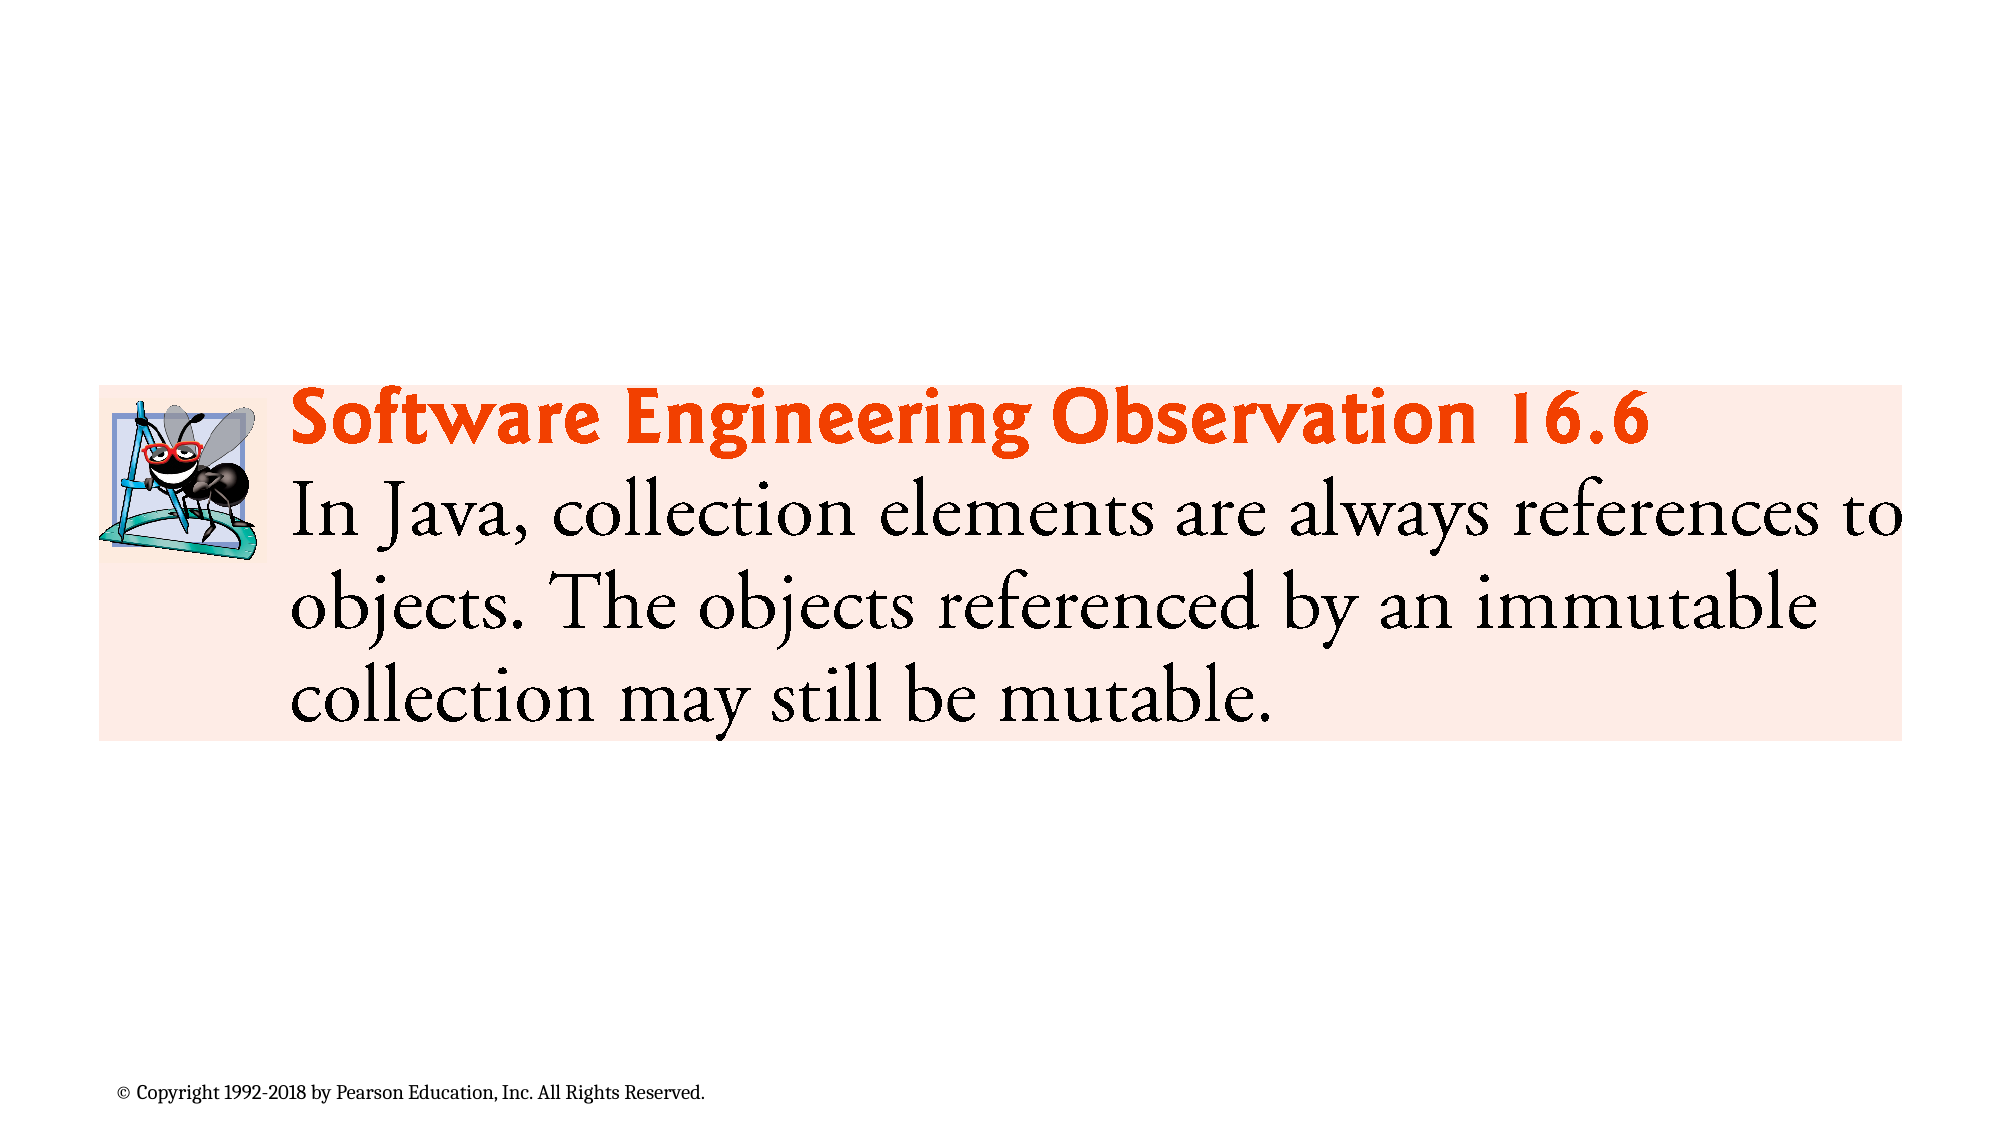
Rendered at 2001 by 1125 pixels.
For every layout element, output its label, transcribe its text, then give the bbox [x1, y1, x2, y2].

picture [0, 285, 2000, 839]
footer © Copyright 1992-2018 by Pearson Education, Inc. All Rights Reserved. [99, 1051, 1473, 1112]
